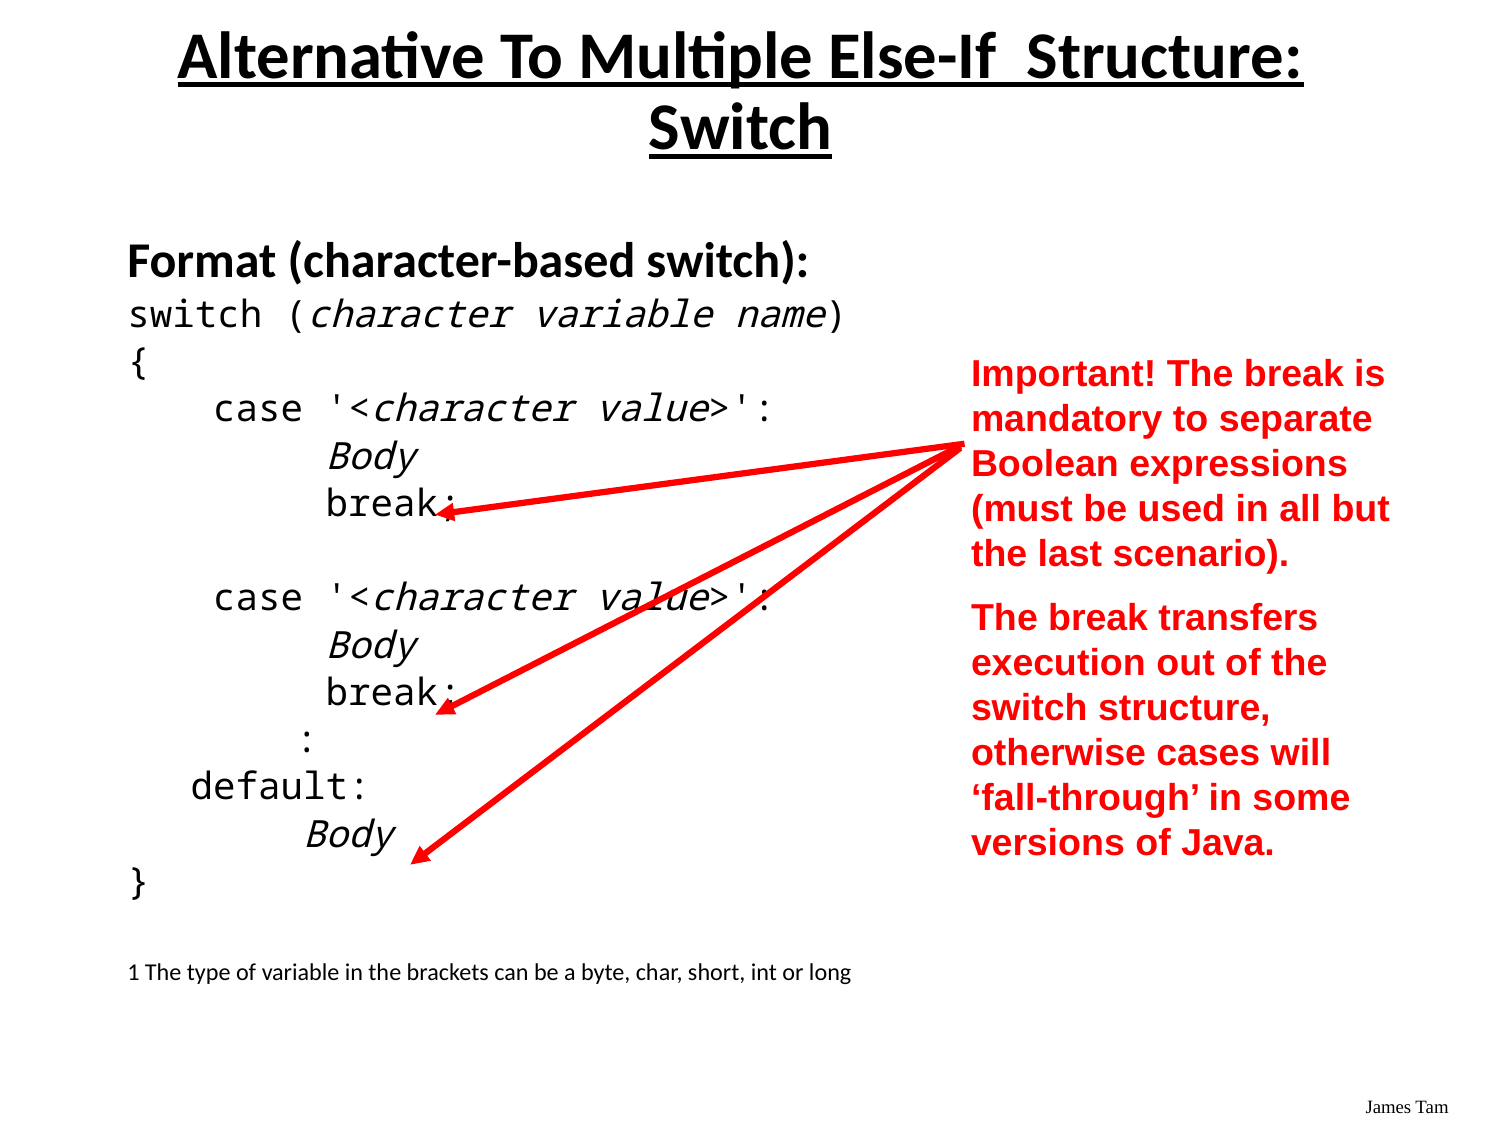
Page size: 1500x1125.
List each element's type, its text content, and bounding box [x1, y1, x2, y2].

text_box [410, 341, 1415, 880]
list Format (character-based switch): switch (character variable name) { case '<character value>': Body break; case '<character value>': Body break; : default: Body } 1 The type of variable in the brackets can be a byte, char, short, int or long [112, 231, 1388, 1083]
title Alternative To Multiple Else-If Structure: Switch [70, 49, 1411, 136]
